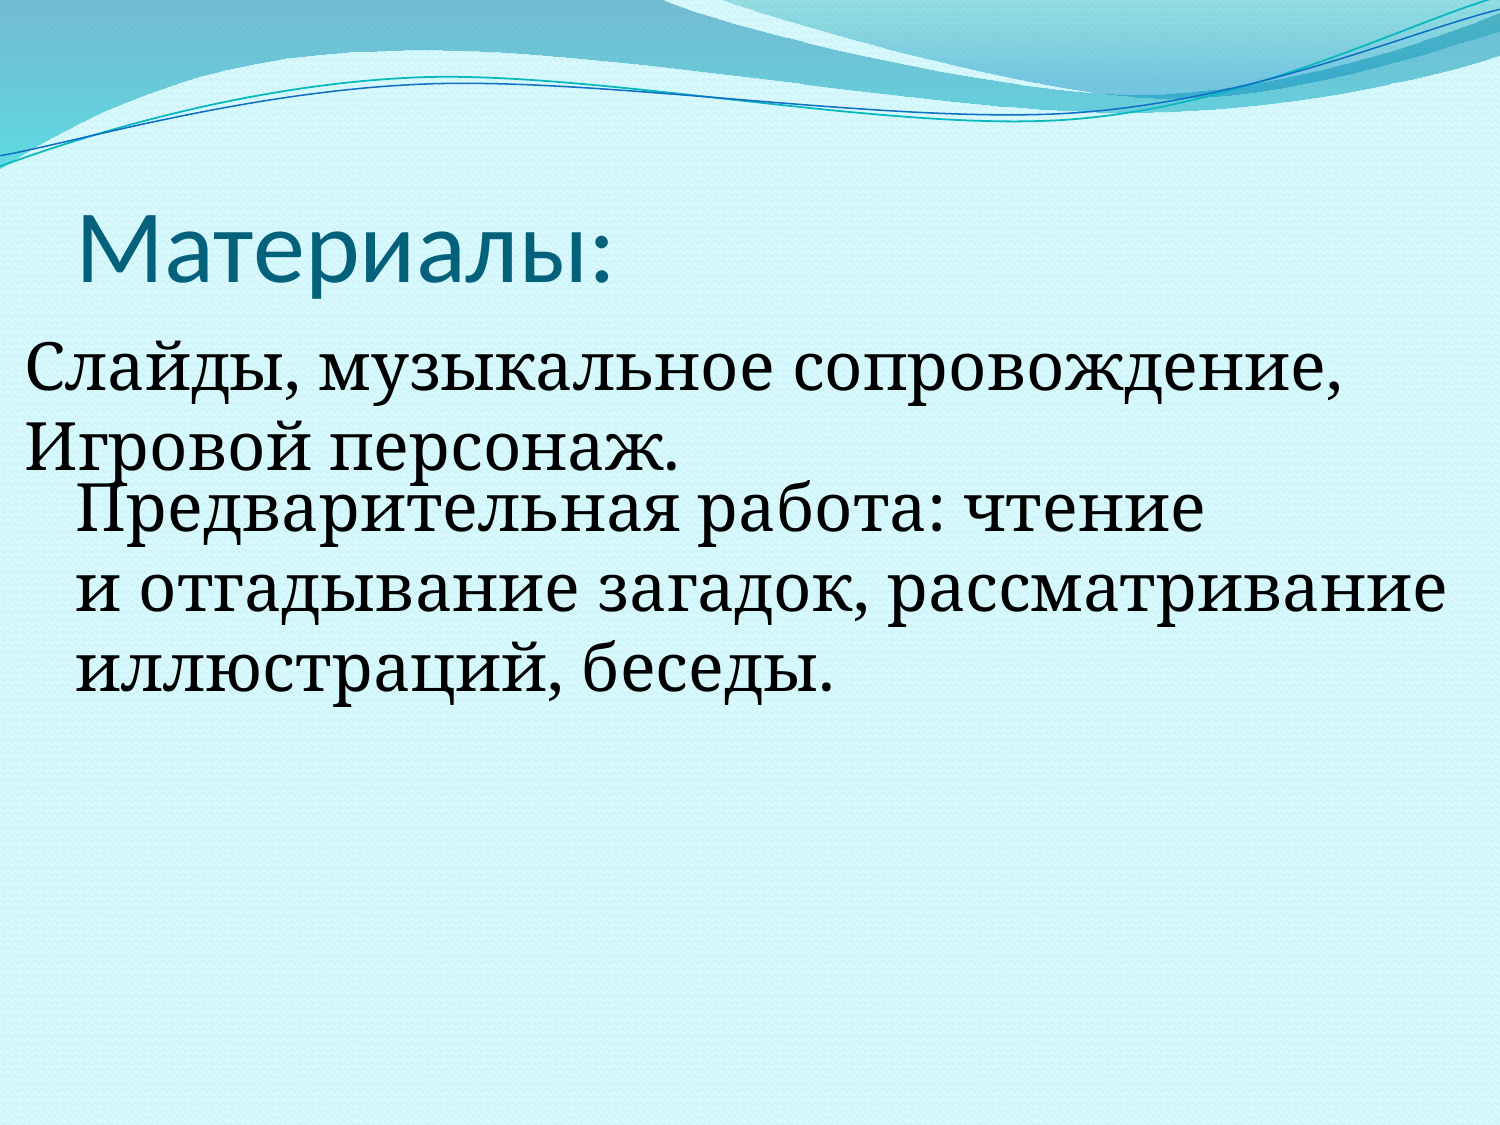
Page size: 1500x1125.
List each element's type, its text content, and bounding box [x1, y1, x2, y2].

title Материалы: [75, 115, 1438, 303]
text_box Предварительная работа: чтение и отгадывание загадок, рассматривание иллюстраций, беседы. [61, 456, 1500, 712]
text_box Слайды, музыкальное сопровождение, Игровой персонаж. [9, 316, 1359, 491]
